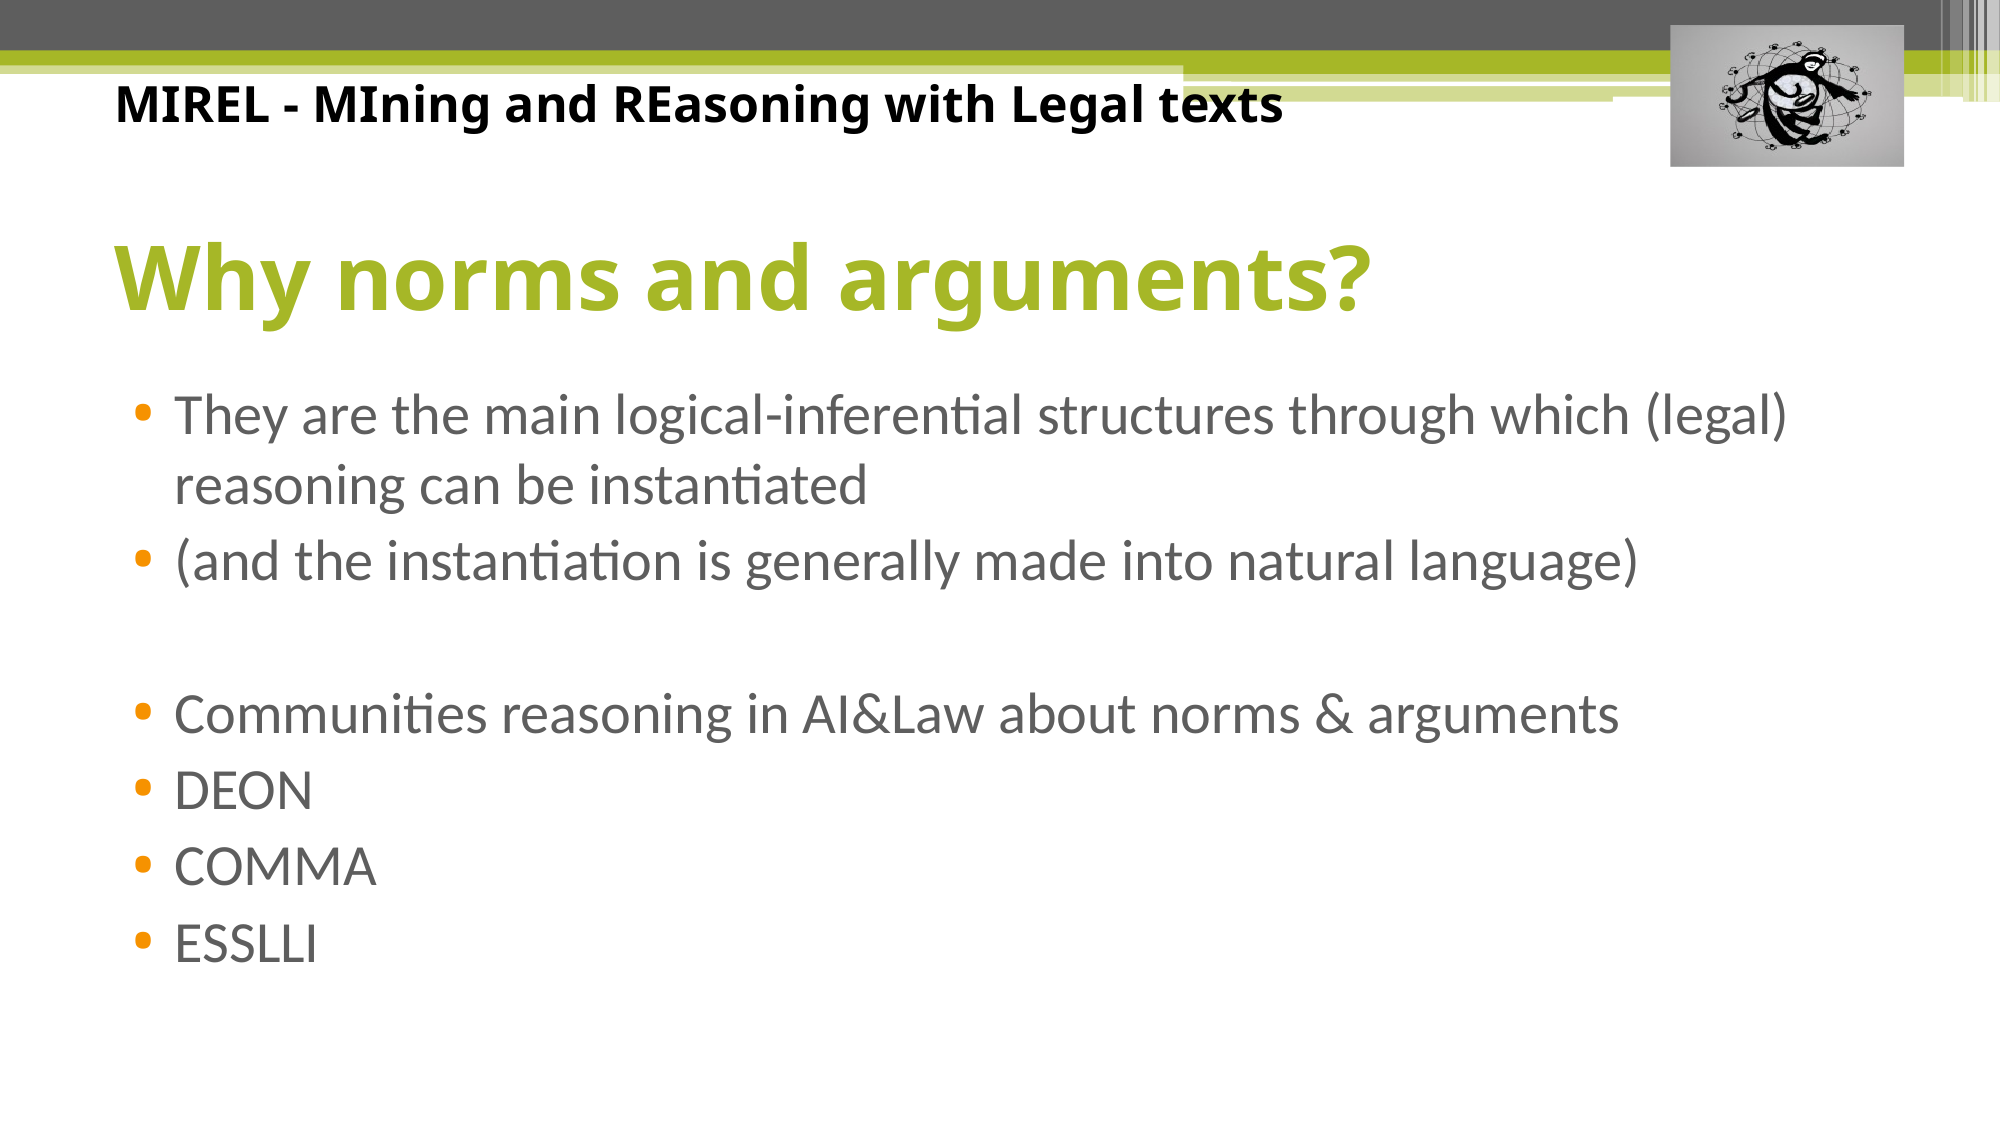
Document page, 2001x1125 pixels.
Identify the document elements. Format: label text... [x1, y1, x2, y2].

list They are the main logical-inferential structures through which (legal) reasoning can be instantiated (and the instantiation is generally made into natural language) Communities reasoning in AI&Law about norms & arguments DEON COMMA ESSLLI [99, 368, 1900, 1079]
title Why norms and arguments? [99, 187, 1900, 363]
picture [1670, 25, 1905, 167]
